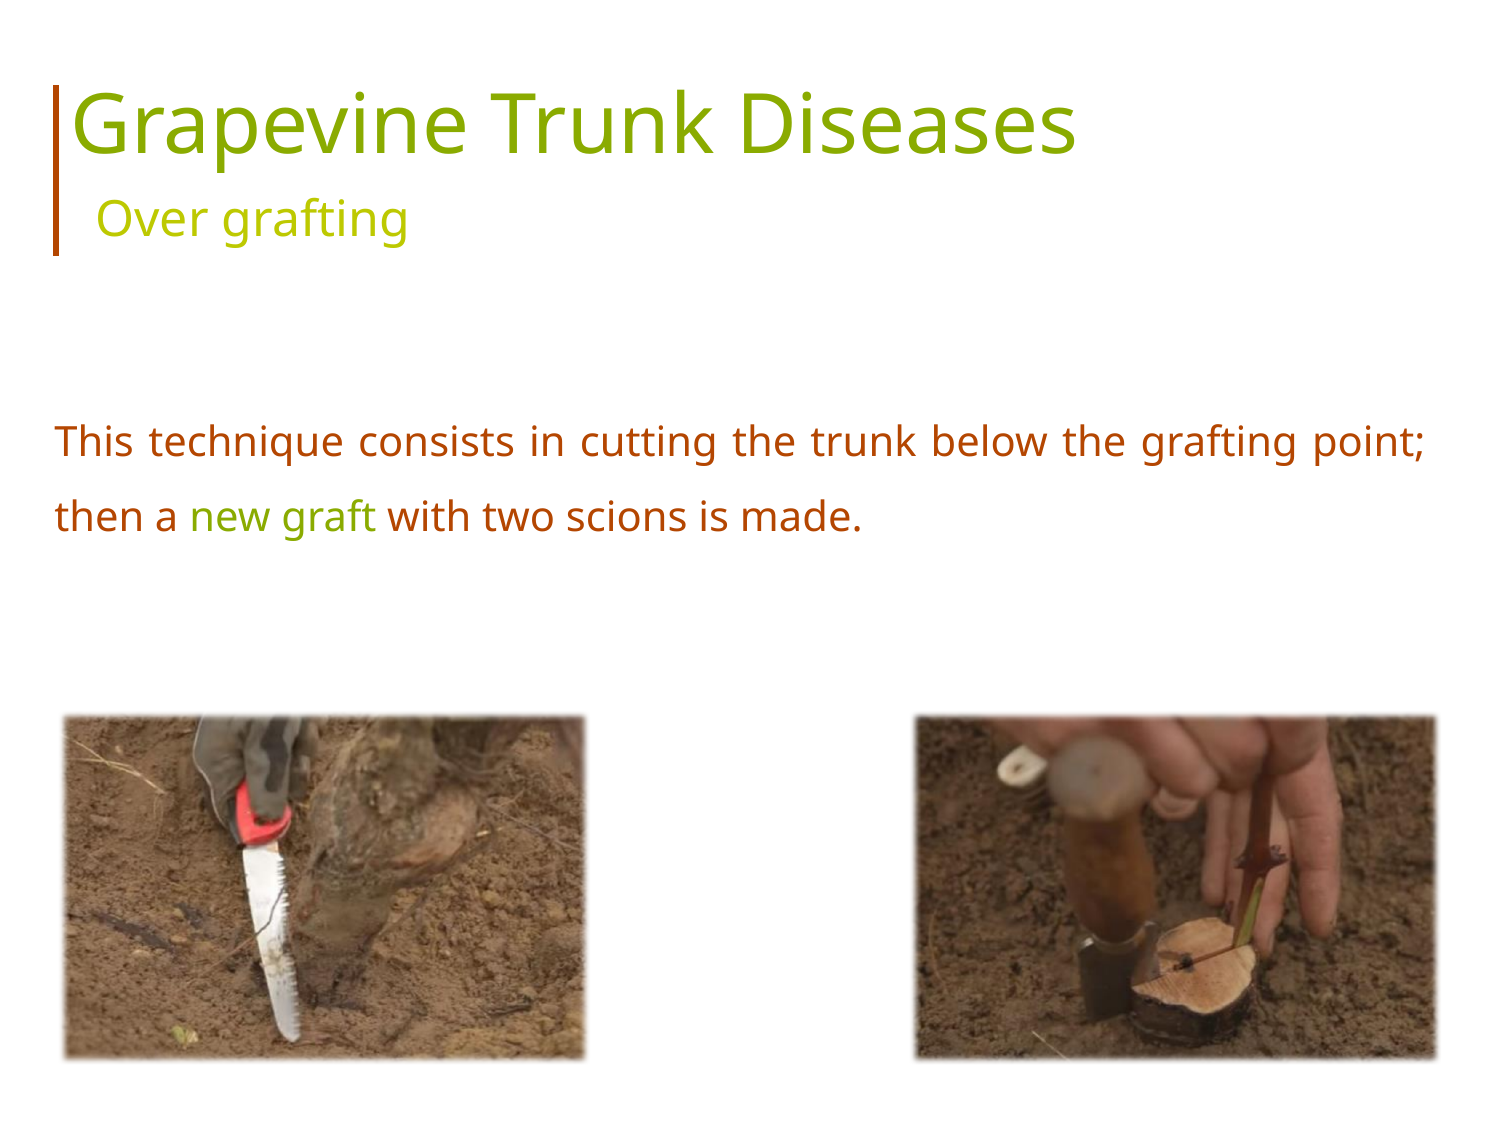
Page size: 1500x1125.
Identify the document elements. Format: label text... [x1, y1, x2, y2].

text_box Grapevine Trunk Diseases [55, 62, 1153, 178]
text_box This technique consists in cutting the trunk below the grafting point; then a new graft with two scions is made. [39, 382, 1442, 593]
text_box Over grafting [80, 178, 963, 254]
picture [58, 710, 591, 1065]
picture [909, 710, 1442, 1065]
